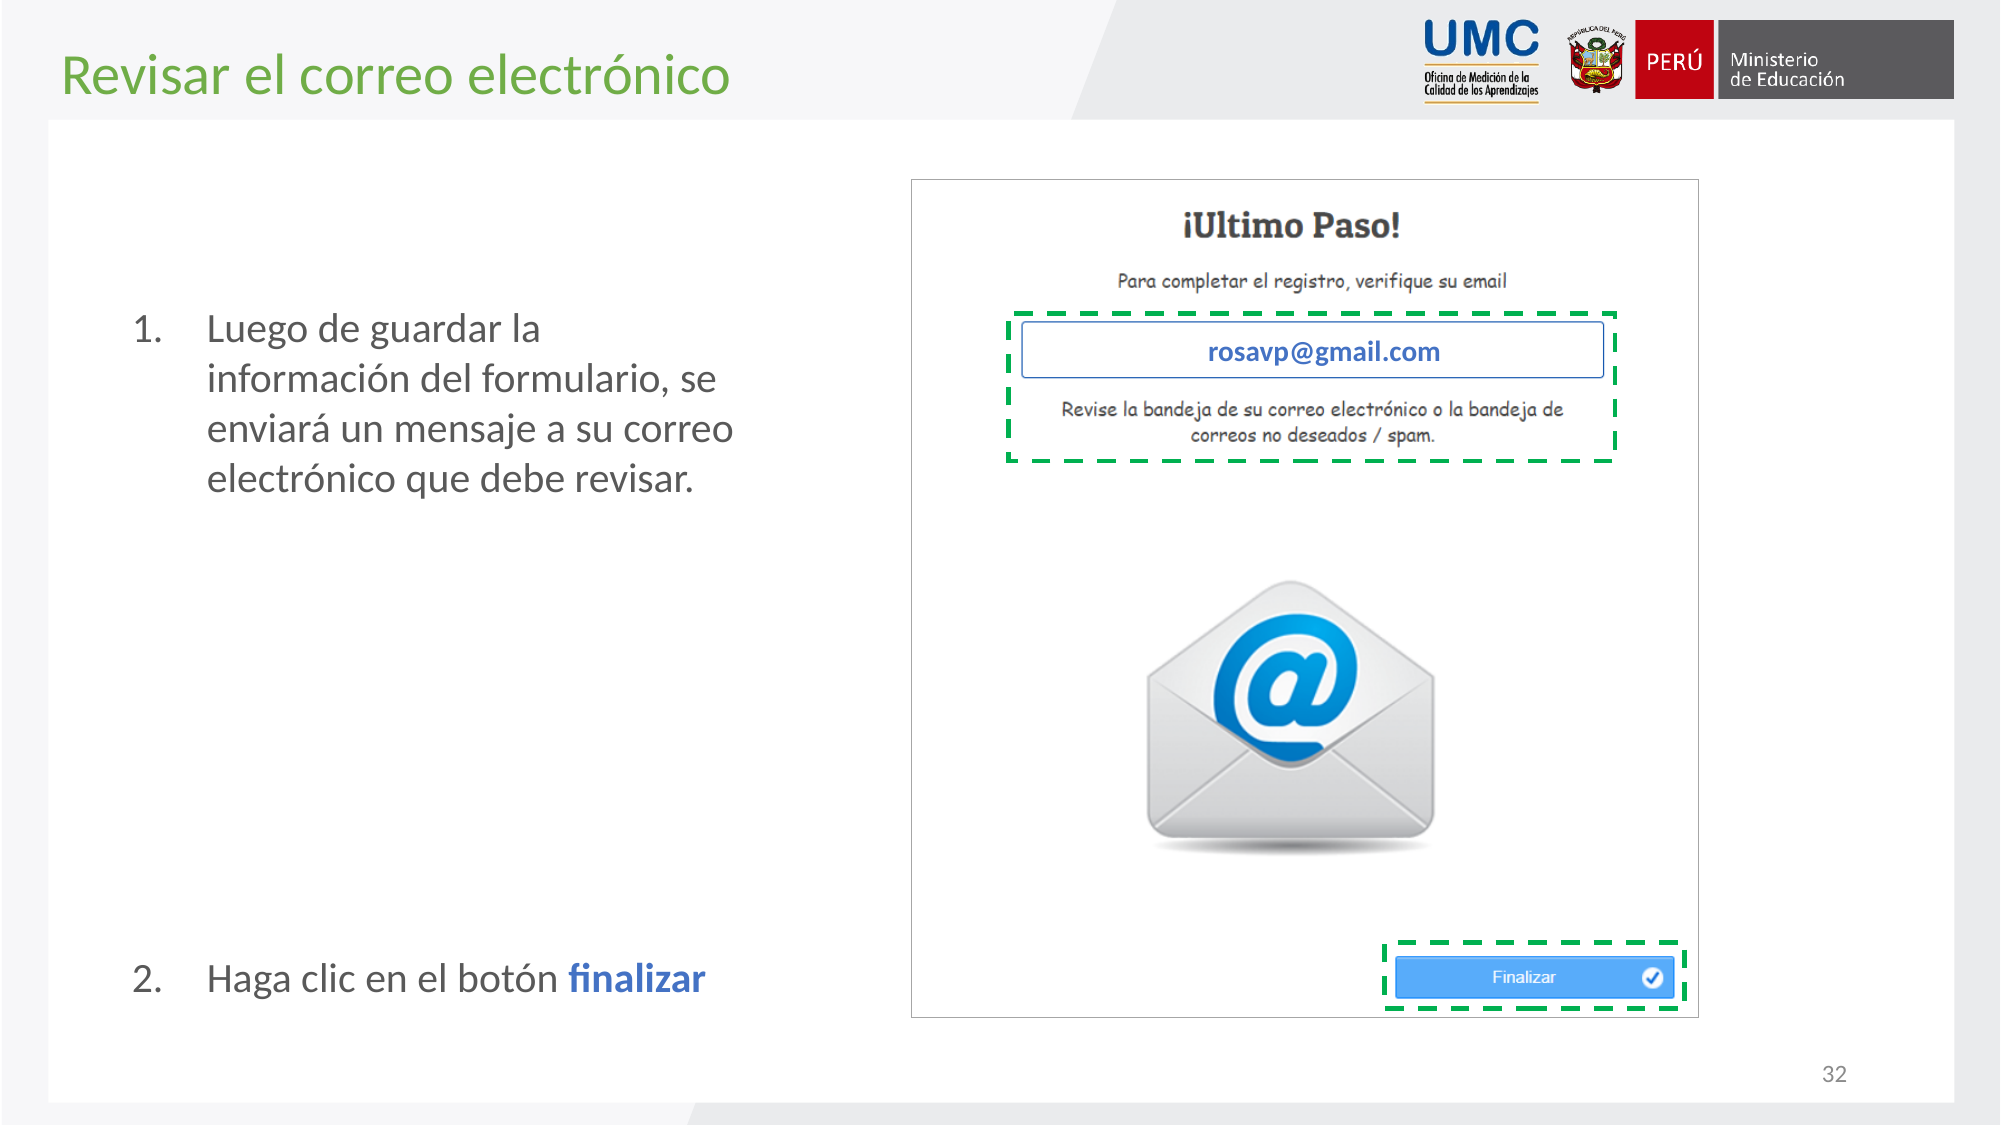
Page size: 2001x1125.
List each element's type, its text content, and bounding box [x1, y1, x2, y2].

picture [1414, 9, 1548, 114]
text_box Luego de guardar la información del formulario, se enviará un mensaje a su correo electrónico que debe revisar. Haga clic en el botón finalizar [117, 293, 750, 1009]
title Revisar el correo electrónico [46, 30, 884, 121]
slide_number 32 [1412, 1042, 1863, 1103]
picture [1565, 16, 1955, 102]
picture [911, 179, 1699, 1018]
